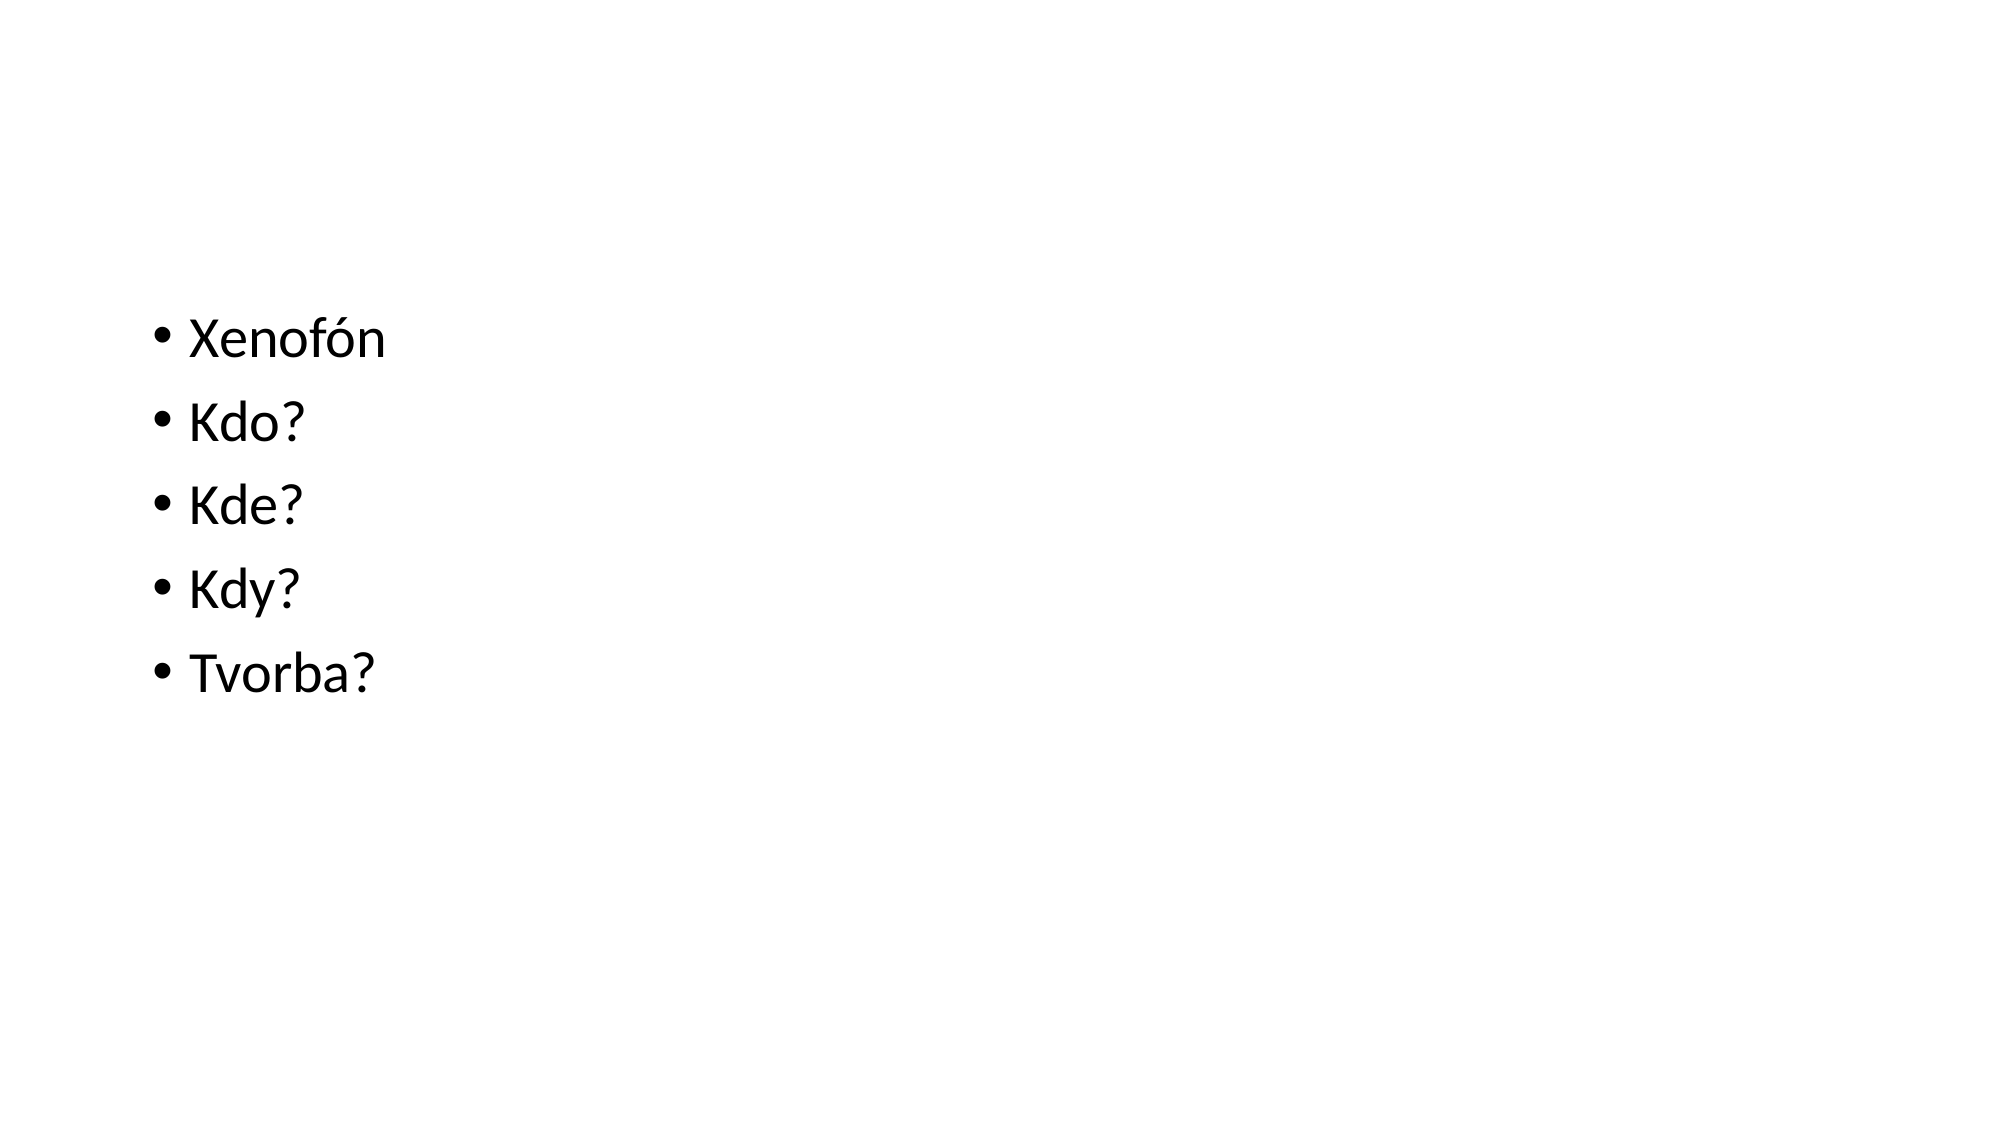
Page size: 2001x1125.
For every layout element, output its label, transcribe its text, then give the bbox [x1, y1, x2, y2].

list Xenofón Kdo? Kde? Kdy? Tvorba? [137, 299, 988, 1014]
